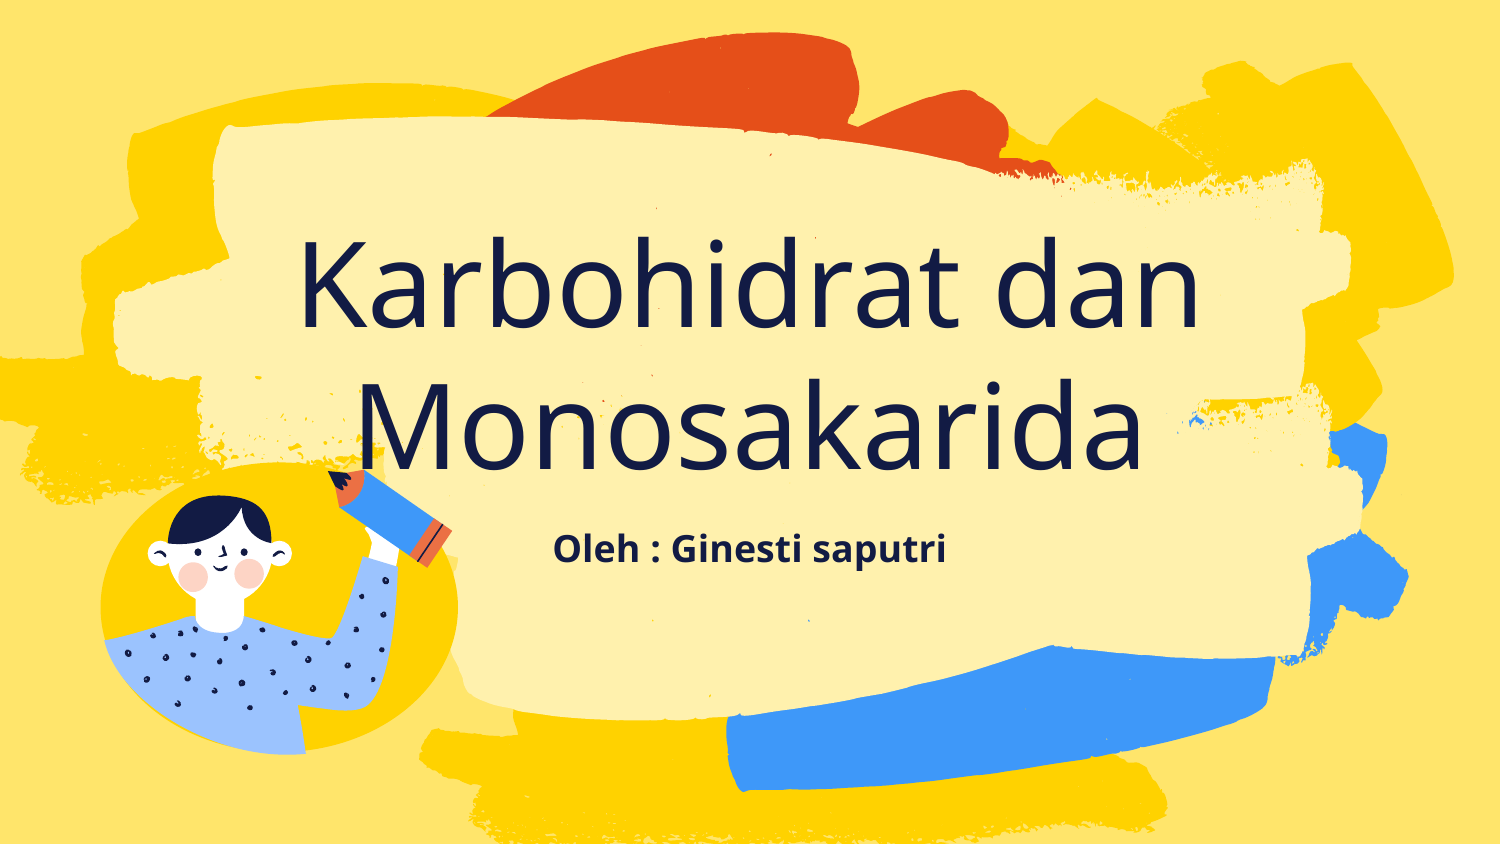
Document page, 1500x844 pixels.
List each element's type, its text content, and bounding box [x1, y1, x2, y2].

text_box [100, 462, 459, 755]
subtitle Oleh : Ginesti saputri [471, 510, 1029, 594]
title Karbohidrat dan Monosakarida [155, 225, 1345, 477]
